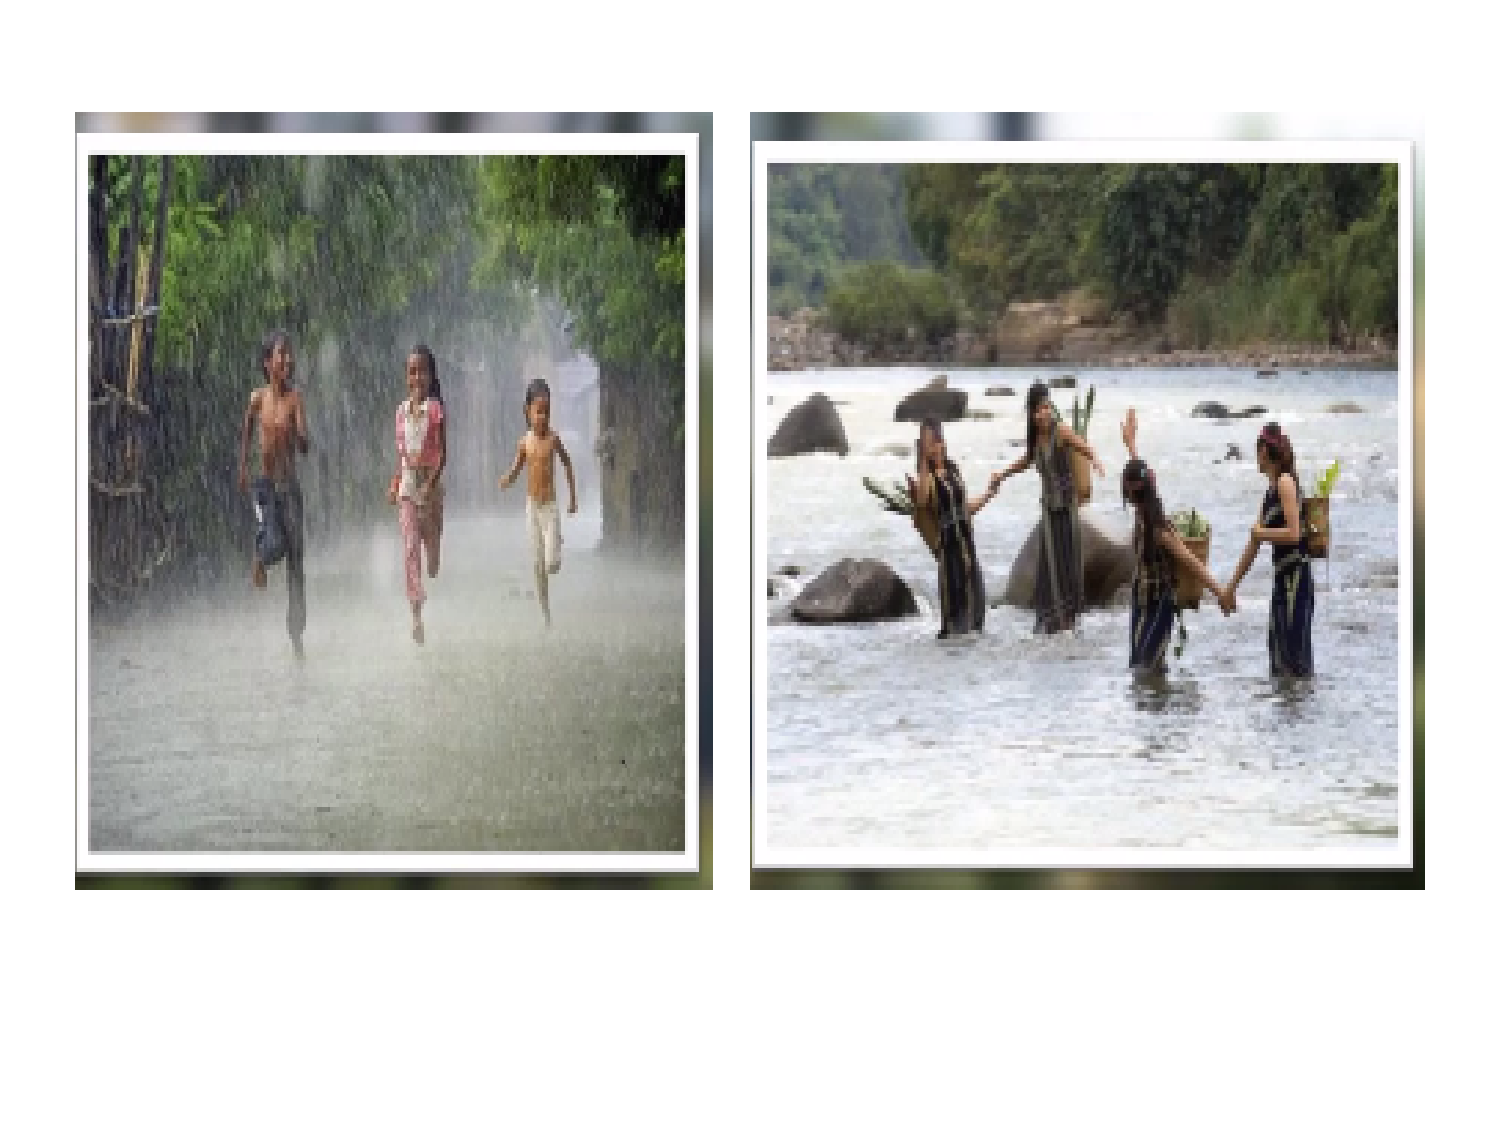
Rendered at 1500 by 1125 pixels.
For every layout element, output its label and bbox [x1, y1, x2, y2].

picture [749, 112, 1426, 890]
picture [75, 112, 714, 890]
